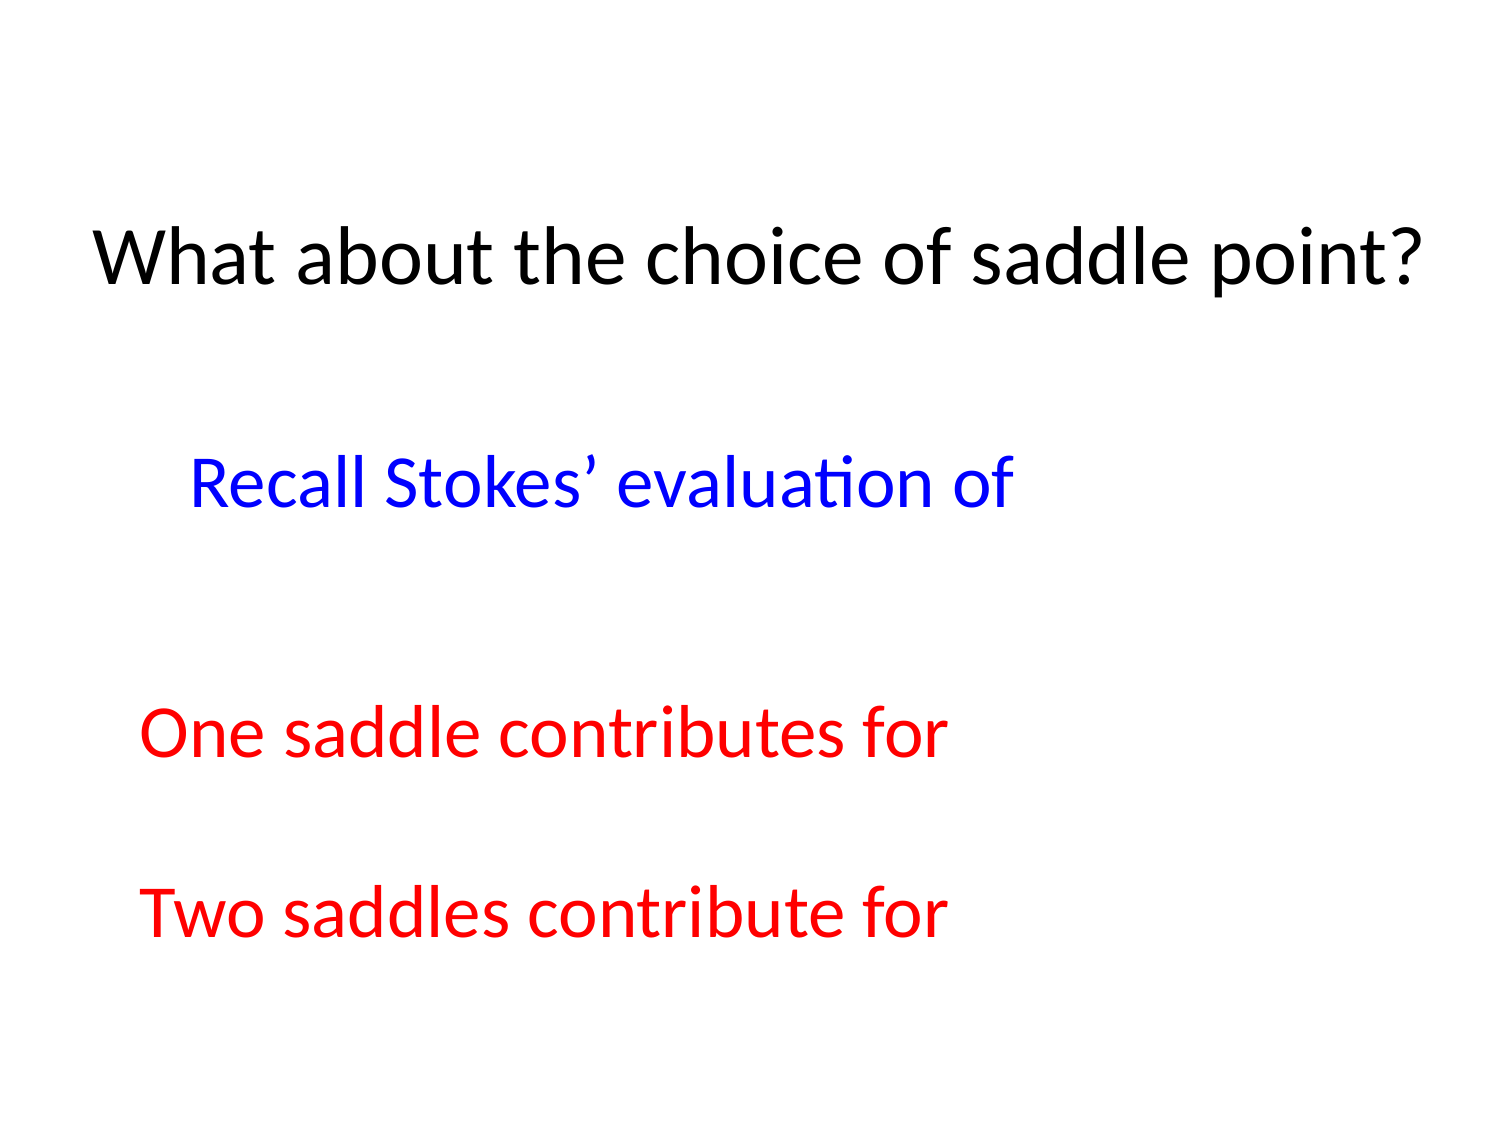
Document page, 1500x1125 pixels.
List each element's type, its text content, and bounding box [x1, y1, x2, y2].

text_box What about the choice of saddle point? [77, 193, 1500, 309]
